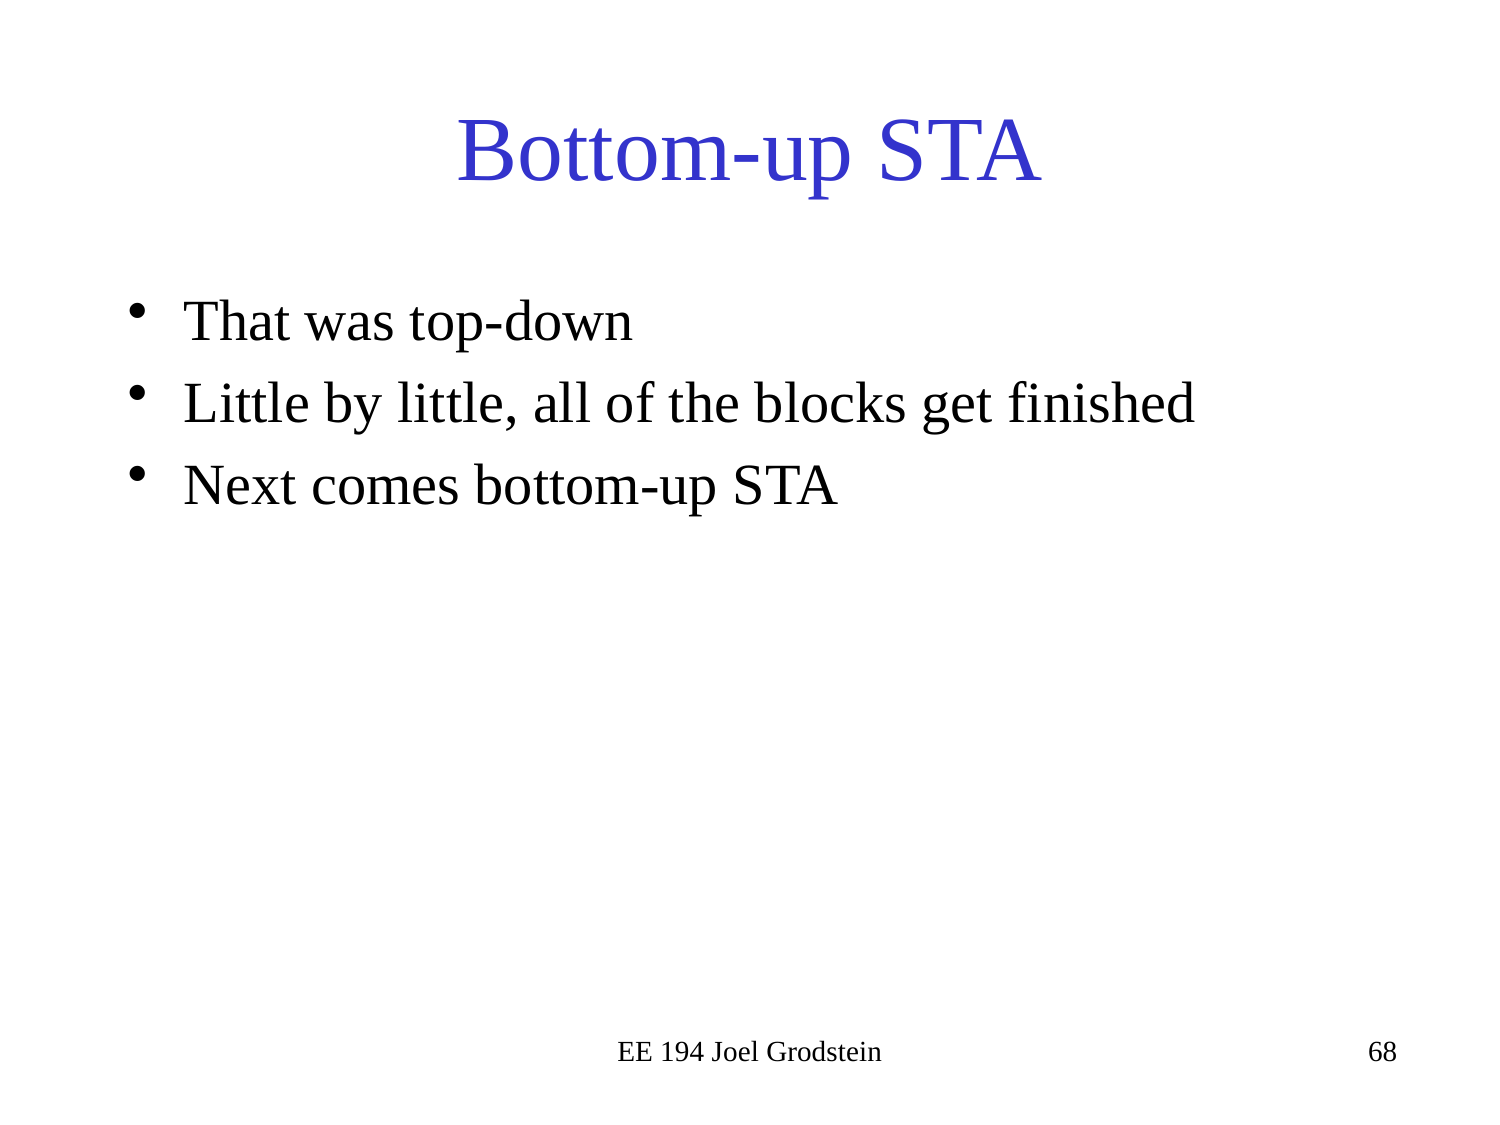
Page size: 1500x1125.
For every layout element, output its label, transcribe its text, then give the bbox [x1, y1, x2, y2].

list That was top-down Little by little, all of the blocks get finished Next comes bottom-up STA [112, 275, 1388, 1000]
title Bottom-up STA [112, 50, 1388, 238]
footer EE 194 Joel Grodstein [512, 1024, 988, 1101]
